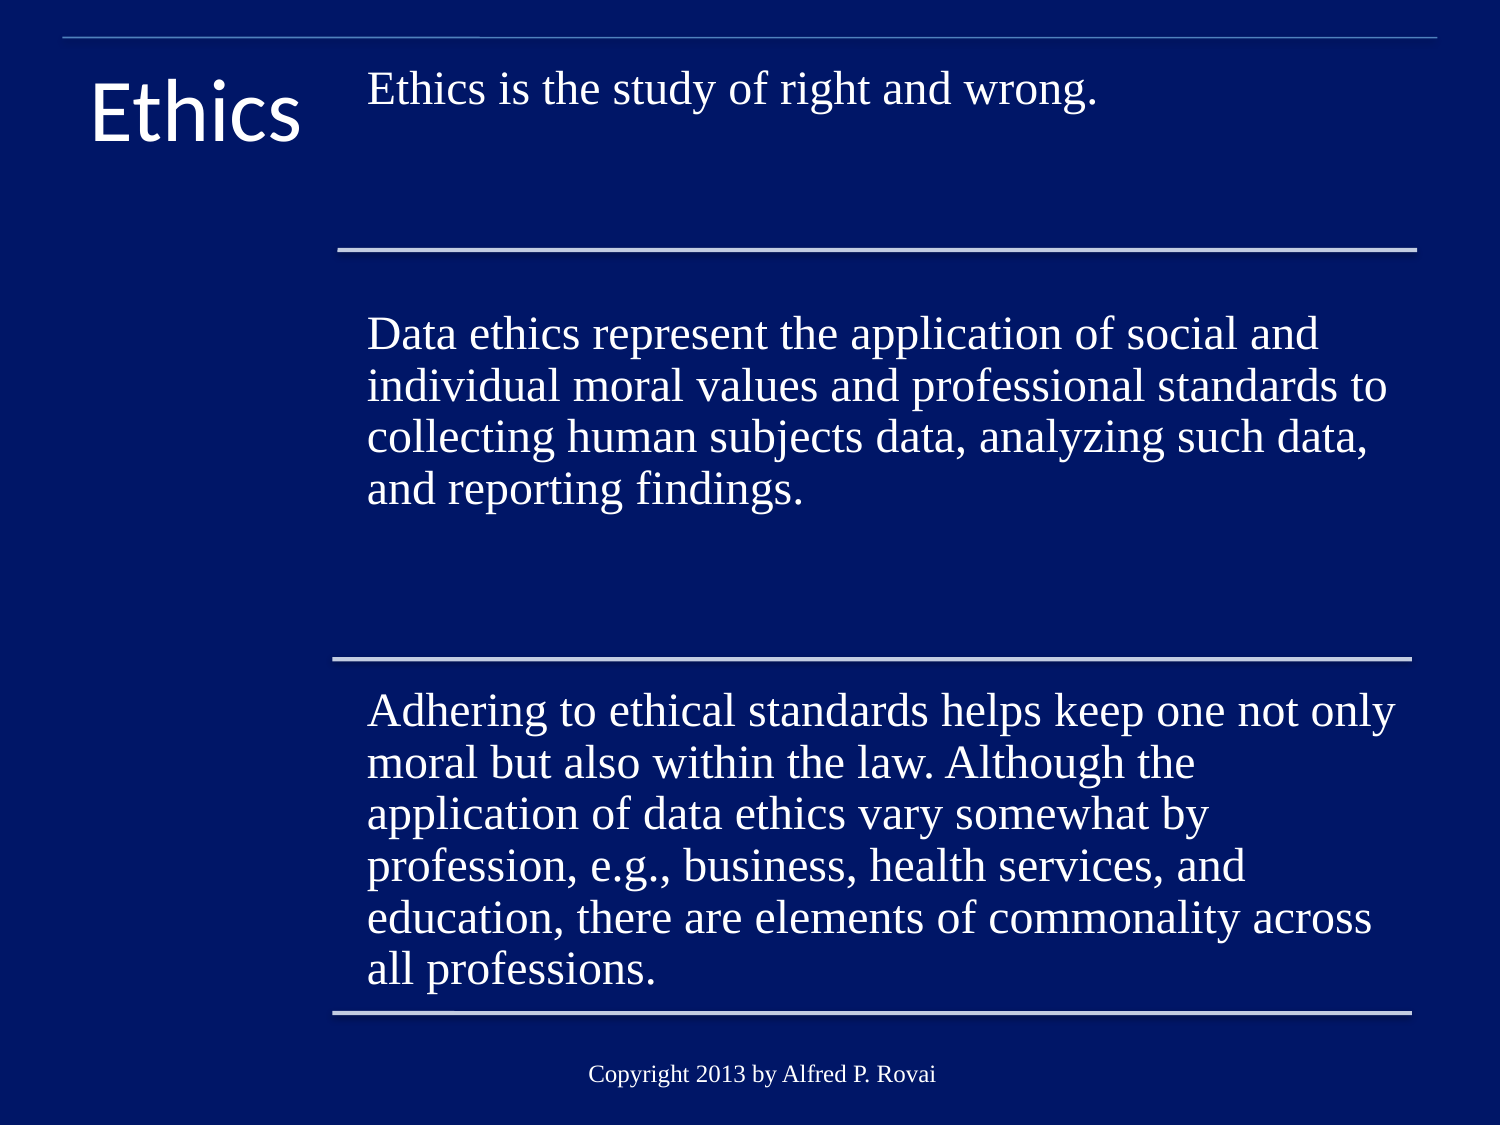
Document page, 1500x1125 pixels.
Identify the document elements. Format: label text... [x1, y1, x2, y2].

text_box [62, 37, 1438, 1026]
footer Copyright 2013 by Alfred P. Rovai [262, 1042, 1263, 1103]
